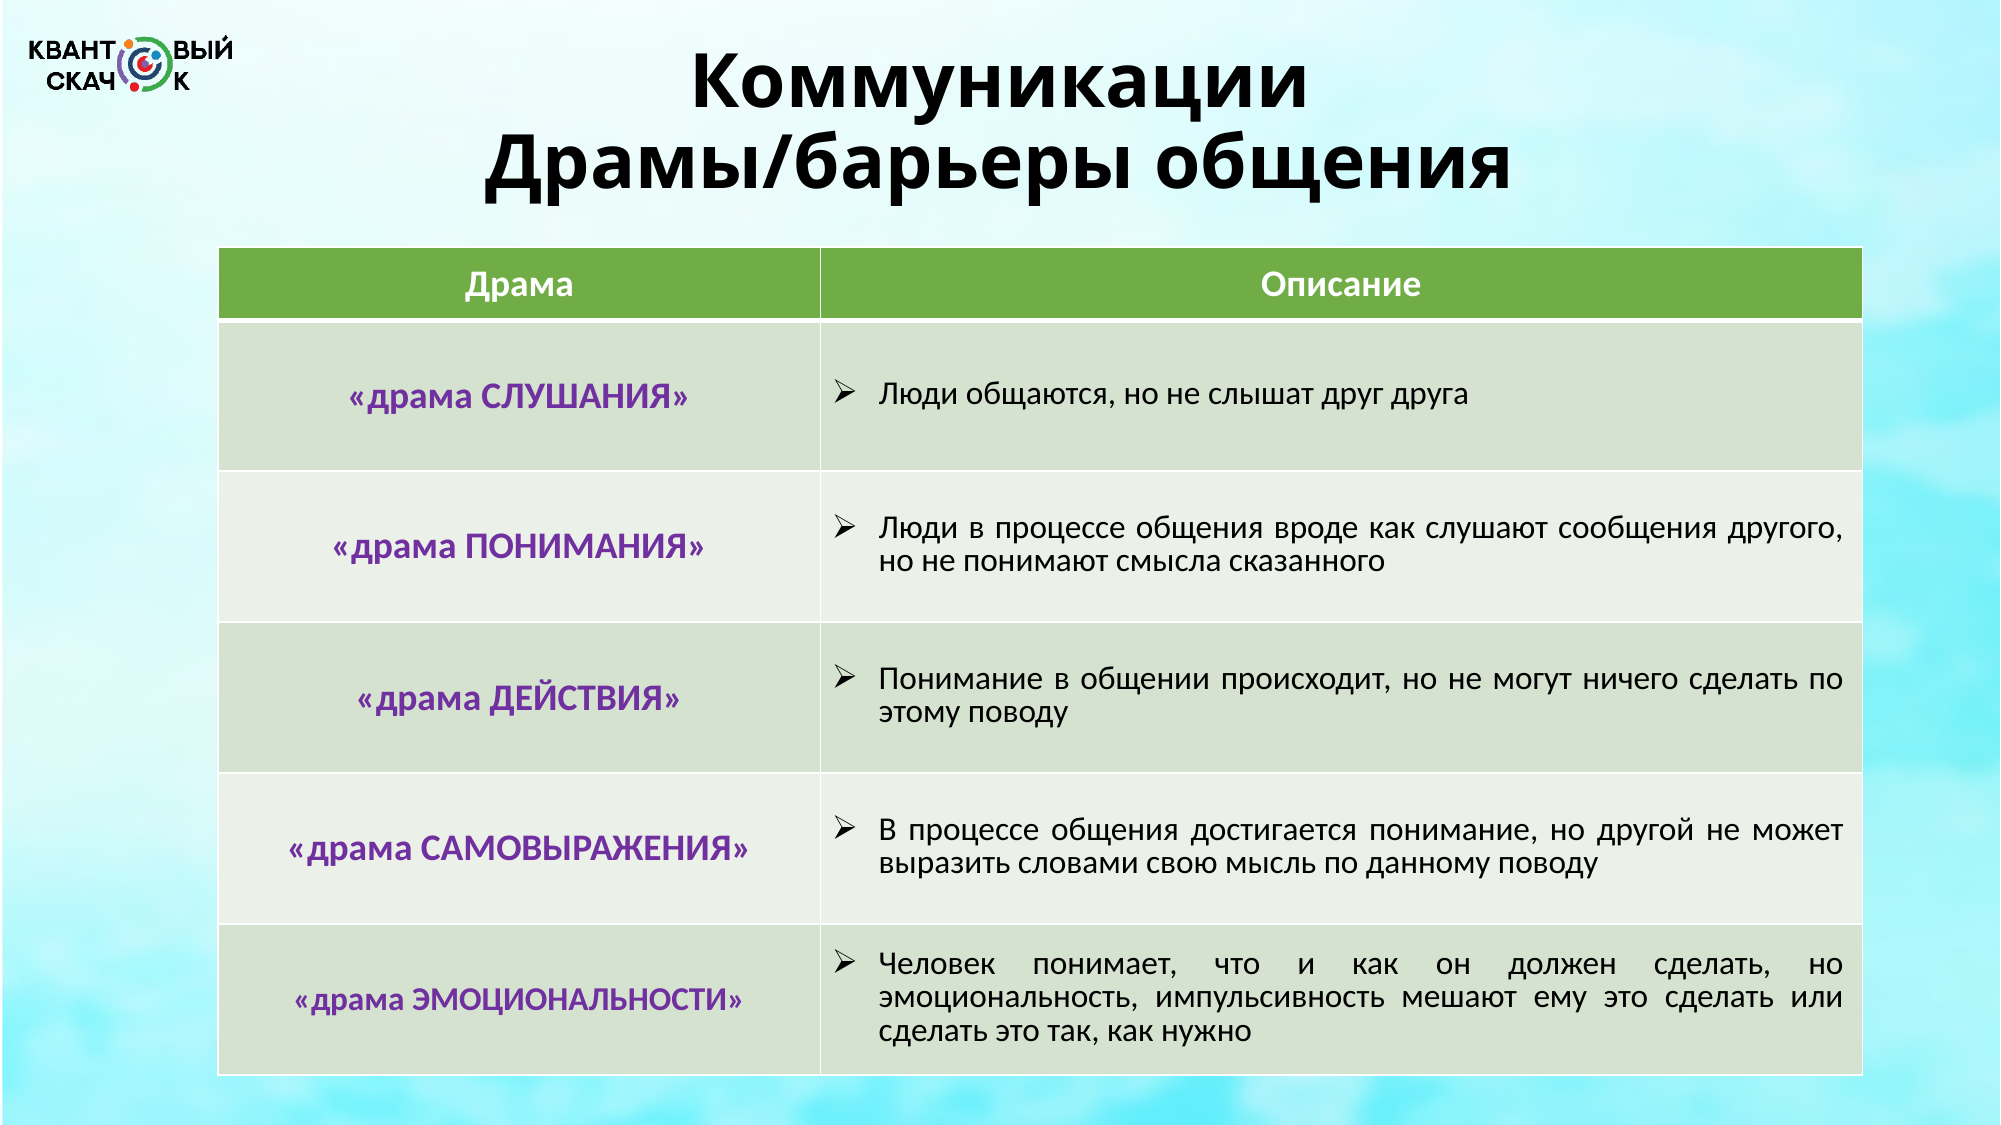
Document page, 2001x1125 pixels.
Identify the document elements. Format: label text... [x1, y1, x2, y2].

table_cell Люди общаются, но не слышат друг друга [821, 323, 1862, 470]
table_cell В процессе общения достигается понимание, но другой не может выразить словами свою мысль по данному поводу [821, 774, 1862, 923]
table_header Драма [219, 248, 820, 318]
title Коммуникации Драмы/барьеры общения [137, 50, 1863, 198]
table_header Описание [821, 248, 1862, 318]
table_cell Человек понимает, что и как он должен сделать, но эмоциональность, импульсивность мешают ему это сделать или сделать это так, как нужно [821, 925, 1862, 1074]
table_cell Понимание в общении происходит, но не могут ничего сделать по этому поводу [821, 623, 1862, 772]
picture [2, 0, 2000, 1125]
table_cell Люди в процессе общения вроде как слушают сообщения другого, но не понимают смысла сказанного [821, 472, 1862, 621]
table_cell «драма САМОВЫРАЖЕНИЯ» [219, 774, 820, 923]
table_cell «драма ДЕЙСТВИЯ» [219, 623, 820, 772]
table_cell «драма ПОНИМАНИЯ» [219, 472, 820, 621]
table_cell «драма СЛУШАНИЯ» [219, 323, 820, 470]
table_cell «драма ЭМОЦИОНАЛЬНОСТИ» [219, 925, 820, 1074]
